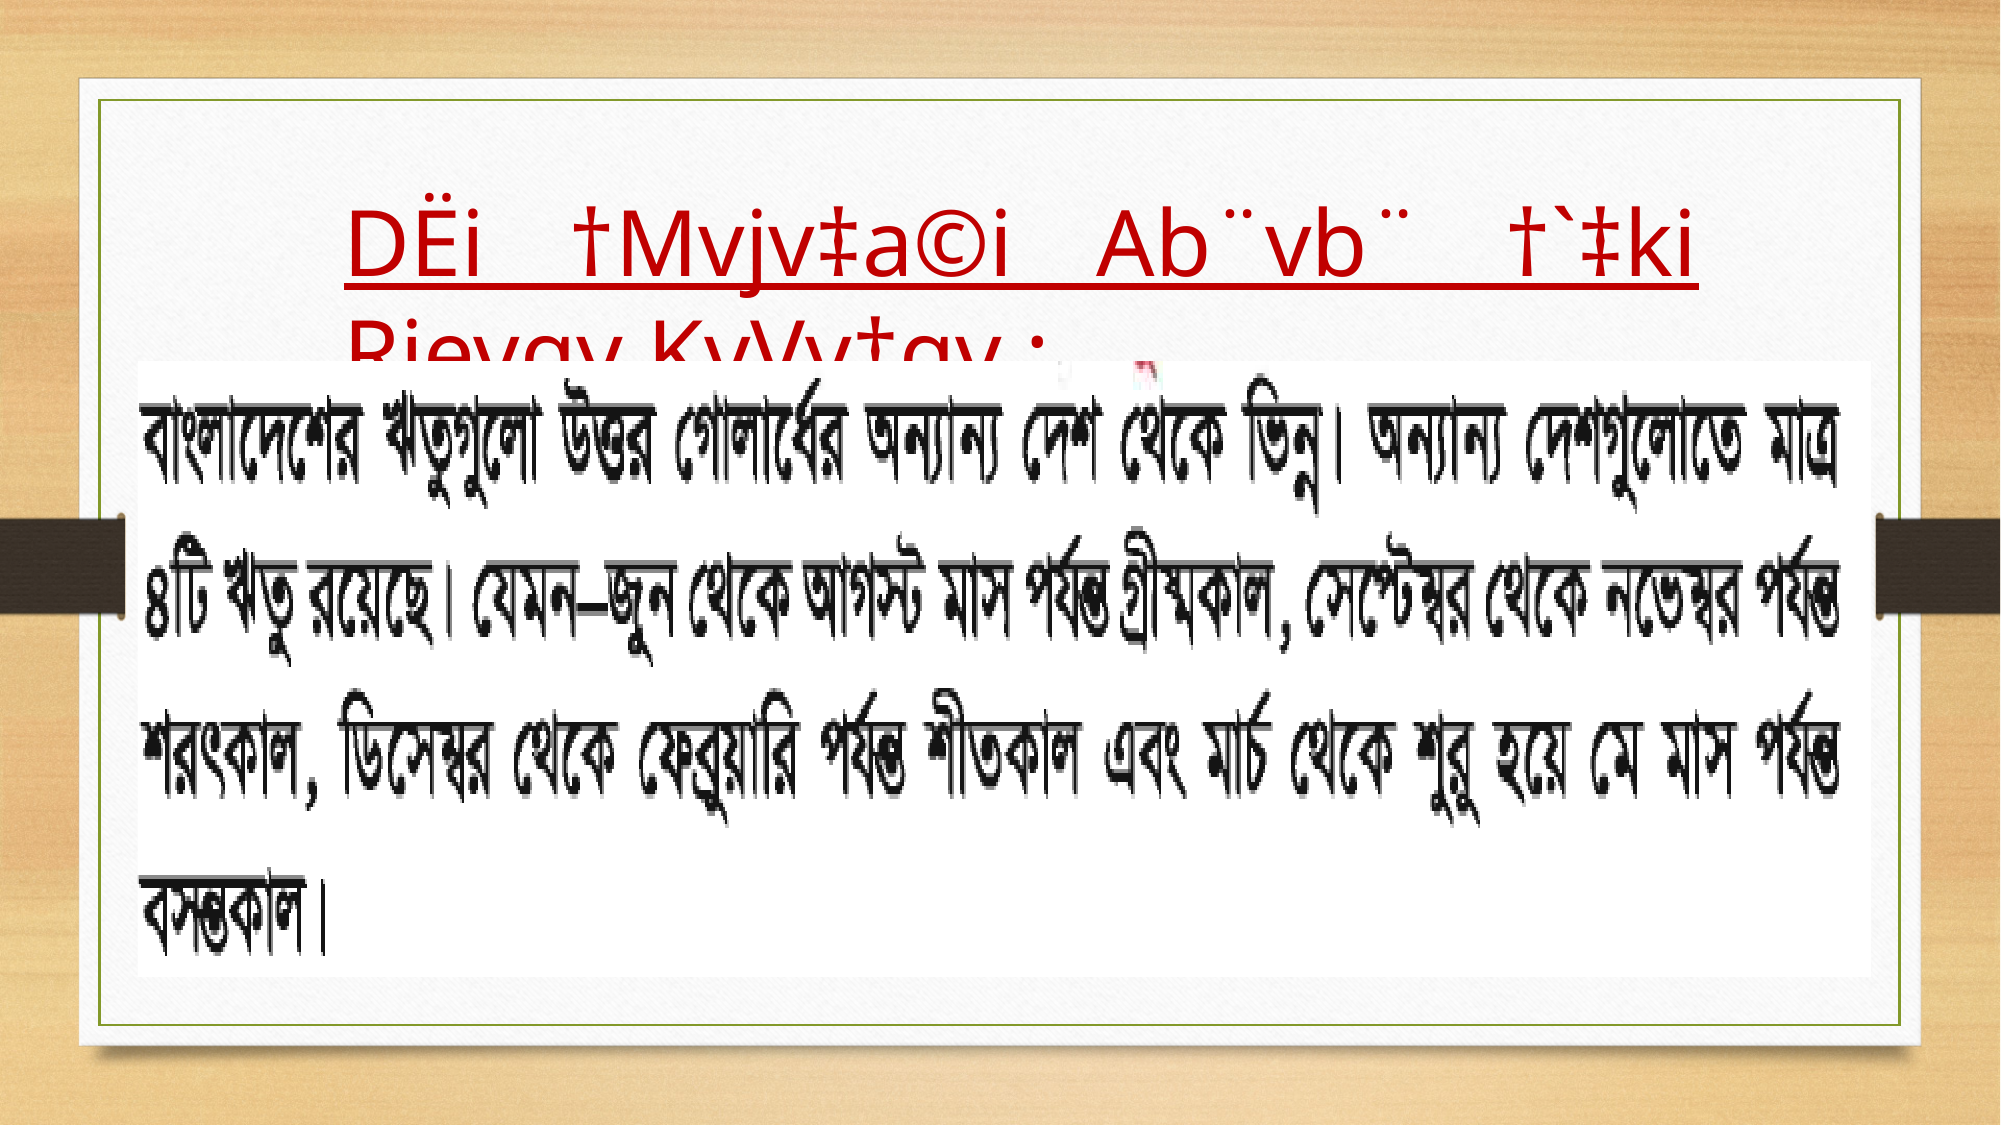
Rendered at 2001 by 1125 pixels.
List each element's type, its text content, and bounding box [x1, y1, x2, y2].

picture [0, 0, 2001, 1125]
text_box DËi †Mvjv‡a©i Ab¨vb¨ †`‡ki Rjevqy KvVv‡gv : [328, 177, 1714, 361]
